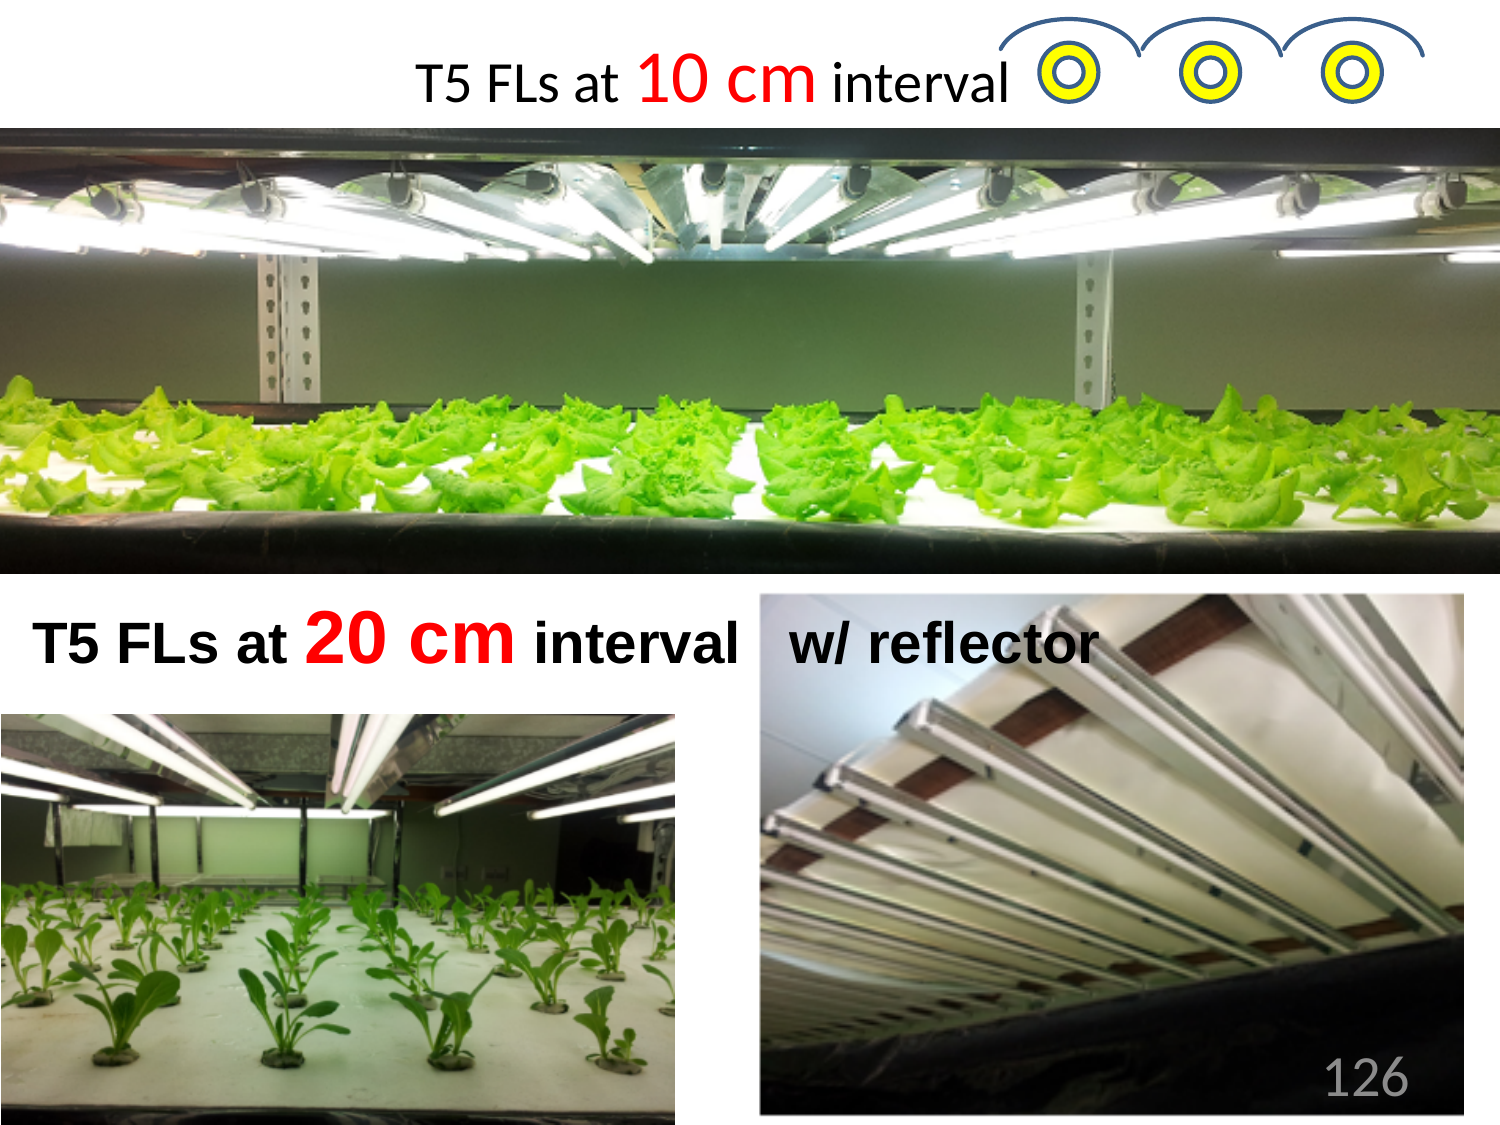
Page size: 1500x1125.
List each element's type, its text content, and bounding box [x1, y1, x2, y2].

text_box [998, 16, 1142, 58]
text_box [1282, 16, 1425, 58]
picture [757, 585, 1464, 1125]
text_box T5 FLs at 20 cm interval w/ reflector [17, 586, 755, 687]
picture [1, 714, 675, 1125]
text_box [1037, 40, 1101, 104]
text_box [1320, 40, 1384, 104]
text_box [1179, 40, 1243, 104]
picture [0, 128, 1500, 574]
text_box [1140, 16, 1284, 58]
title T5 FLs at 10 cm interval [185, 12, 1241, 127]
